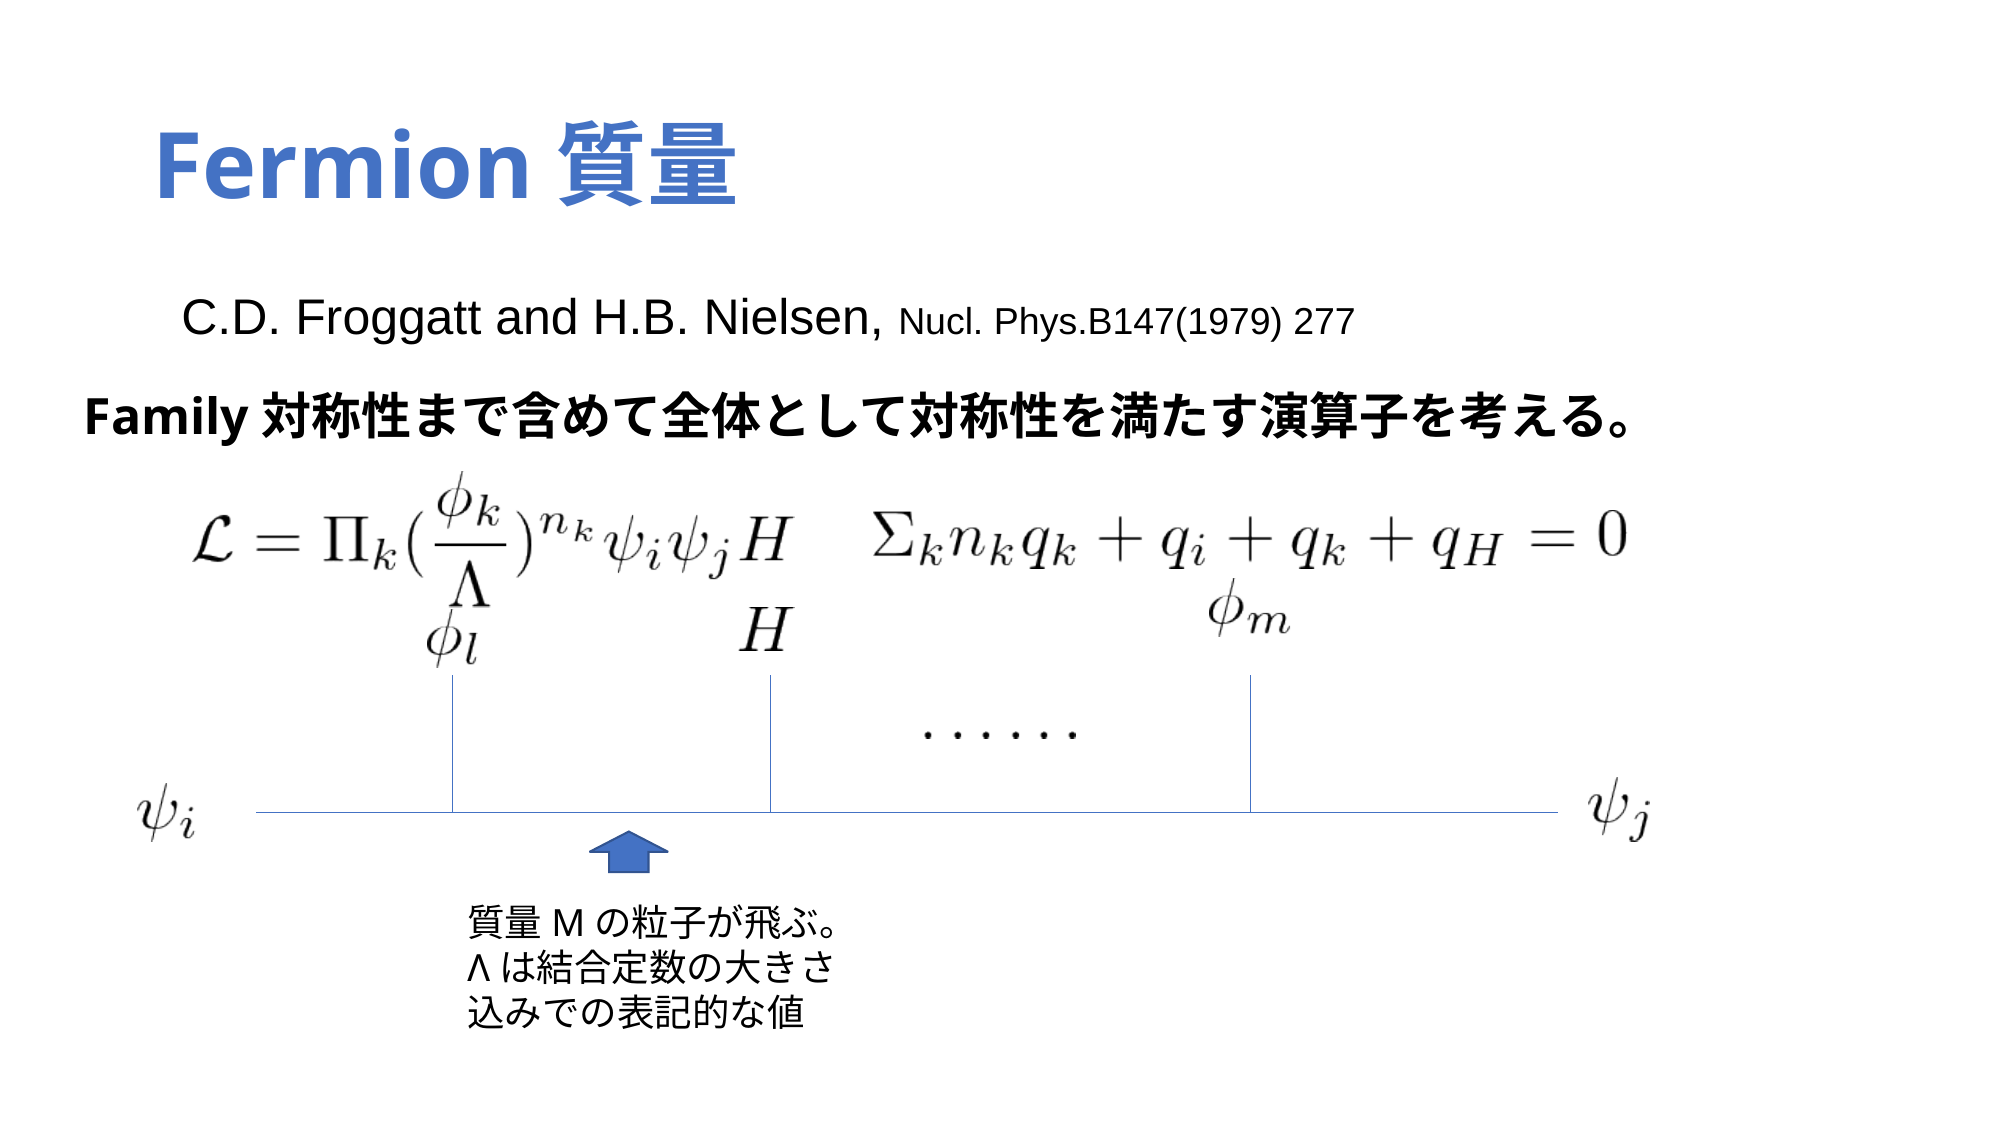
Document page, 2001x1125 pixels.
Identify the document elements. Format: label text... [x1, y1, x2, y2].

picture [192, 471, 795, 652]
picture [427, 609, 478, 668]
text_box [589, 830, 669, 874]
picture [1209, 578, 1292, 637]
picture [1588, 777, 1650, 842]
text_box 質量Mの粒子が飛ぶ。 Λは結合定数の大きさ 込みでの表記的な値 [452, 891, 893, 1041]
title Fermion質量 [137, 59, 1863, 278]
picture [873, 510, 1628, 569]
picture [924, 731, 1076, 739]
text_box Family対称性まで含めて全体として対称性を満たす演算子を考える。 [68, 377, 1680, 453]
text_box C.D. Froggatt and H.B. Nielsen, Nucl. Phys.B147(1979) 277 [166, 277, 1513, 352]
picture [137, 783, 196, 842]
